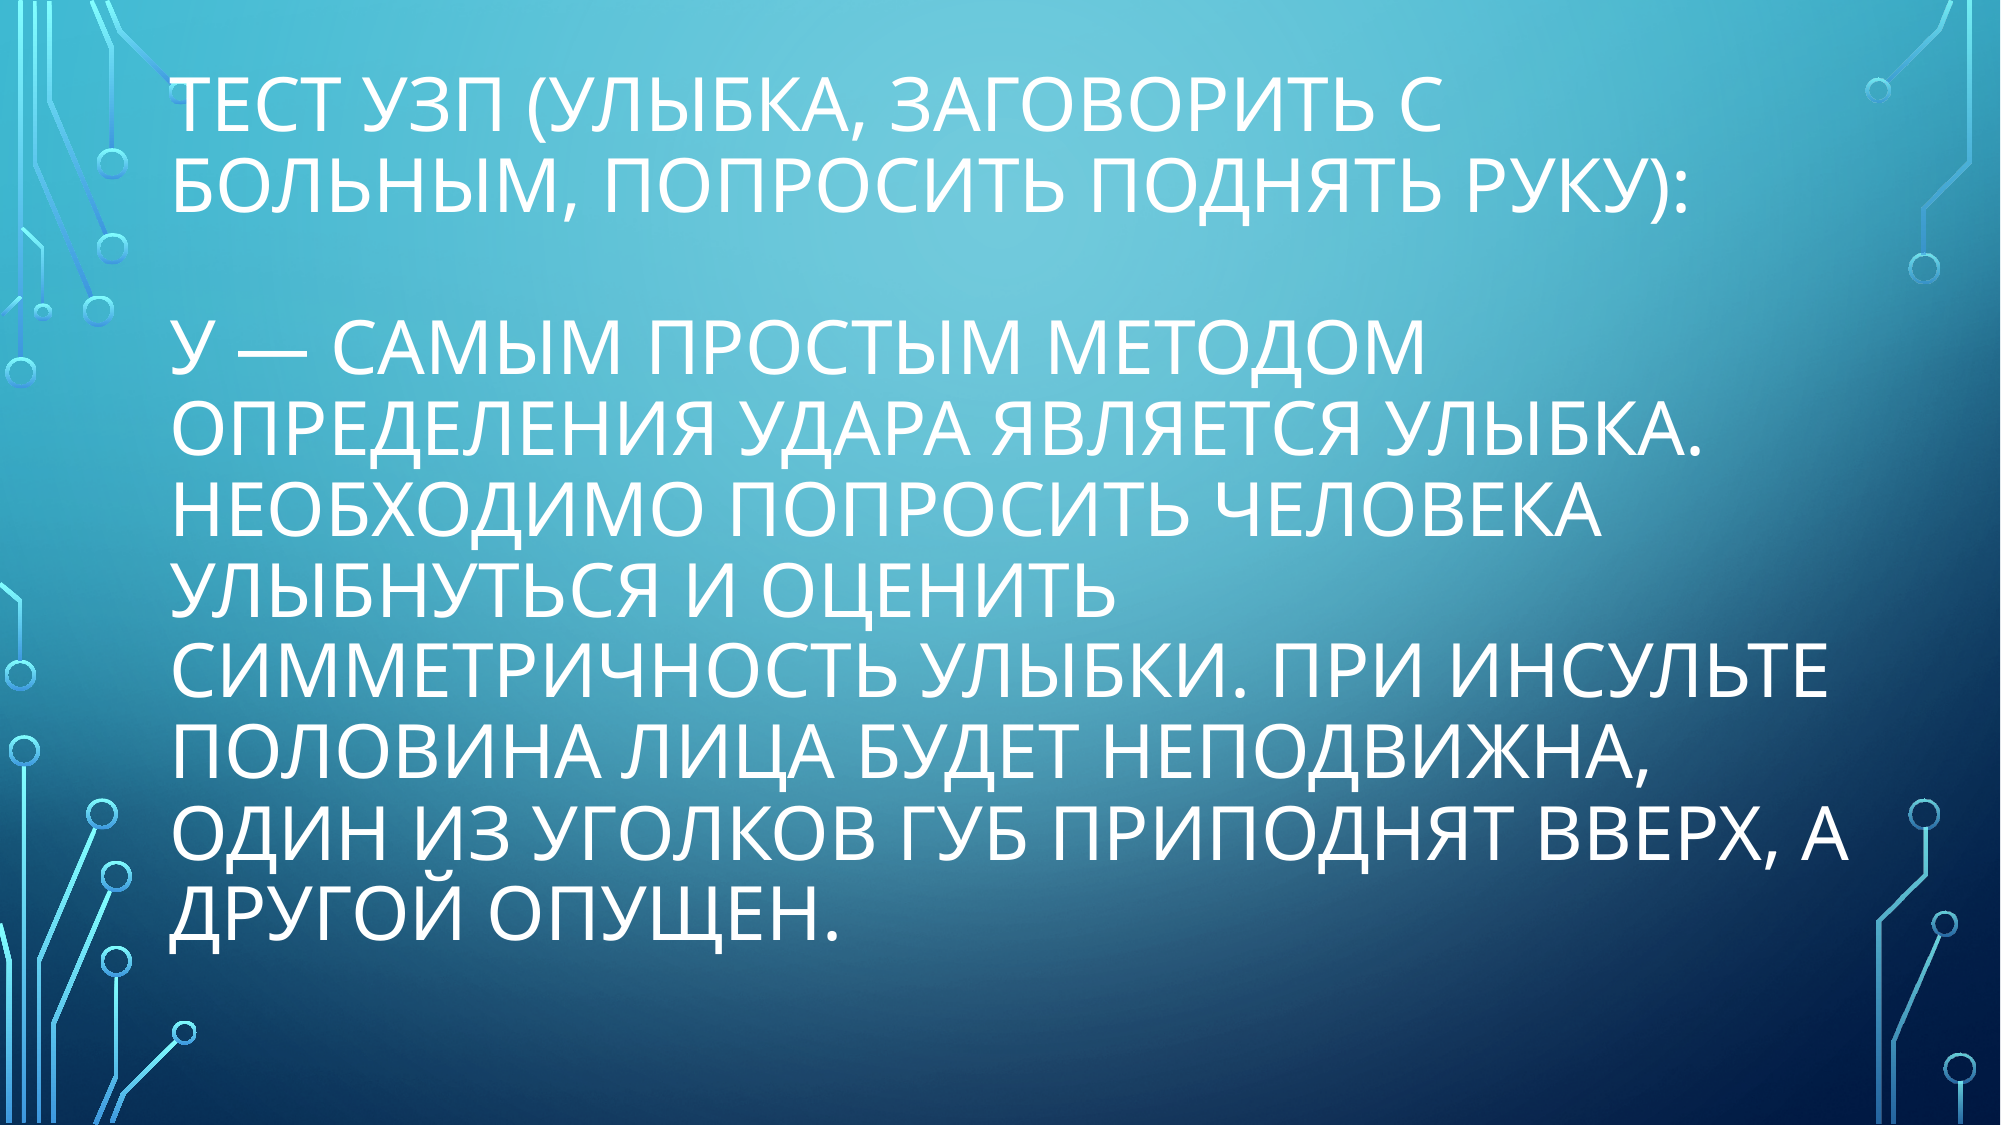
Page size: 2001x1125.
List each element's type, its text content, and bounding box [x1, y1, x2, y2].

title Тест УЗП (улыбка, заговорить с больным, попросить поднять руку): У — Самым простым методом определения удара является улыбка. Необходимо попросить человека улыбнуться и оценить симметричность улыбки. При инсульте половина лица будет неподвижна, один из уголков губ приподнят вверх, а другой опущен. [154, 29, 1873, 1085]
